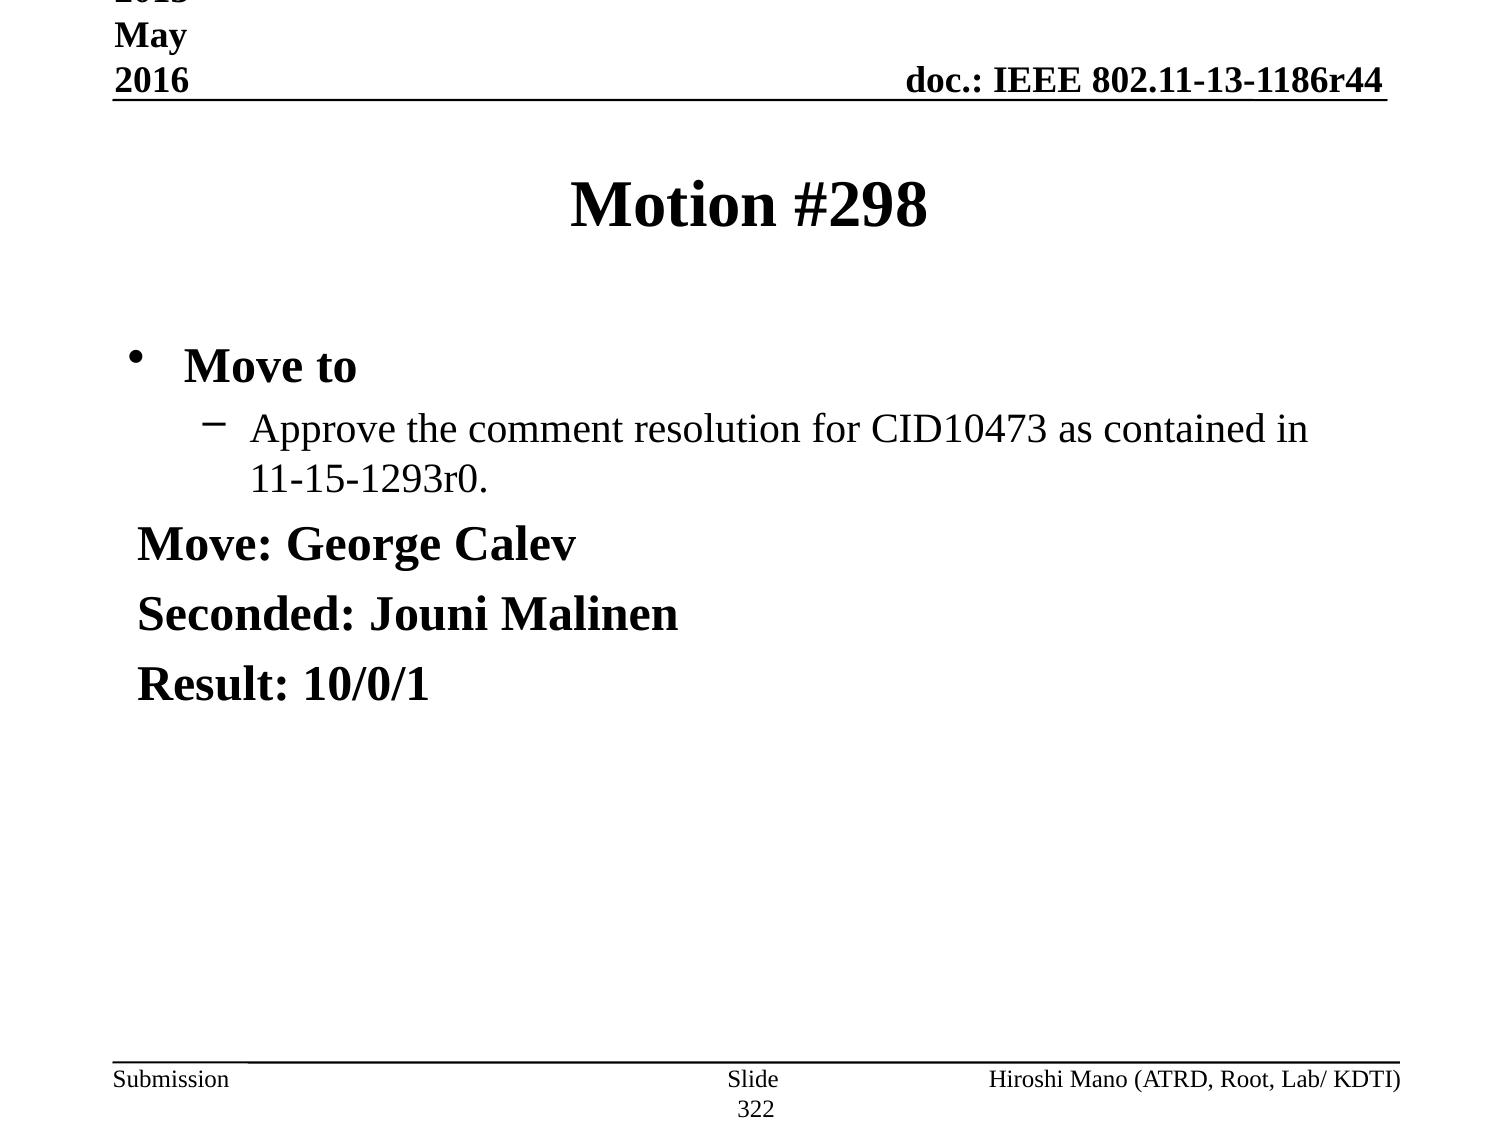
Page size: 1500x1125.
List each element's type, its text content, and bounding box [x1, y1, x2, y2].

slide_number Slide 322 [712, 1061, 800, 1093]
list Move to Approve the comment resolution for CID10473 as contained in 11-15-1293r0. Move: George Calev Seconded: Jouni Malinen Result: 10/0/1 [112, 324, 1388, 1001]
title Motion #298 [112, 112, 1388, 288]
footer Hiroshi Mano (ATRD, Root, Lab/ KDTI) [984, 1061, 1402, 1093]
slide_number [114, 54, 269, 101]
